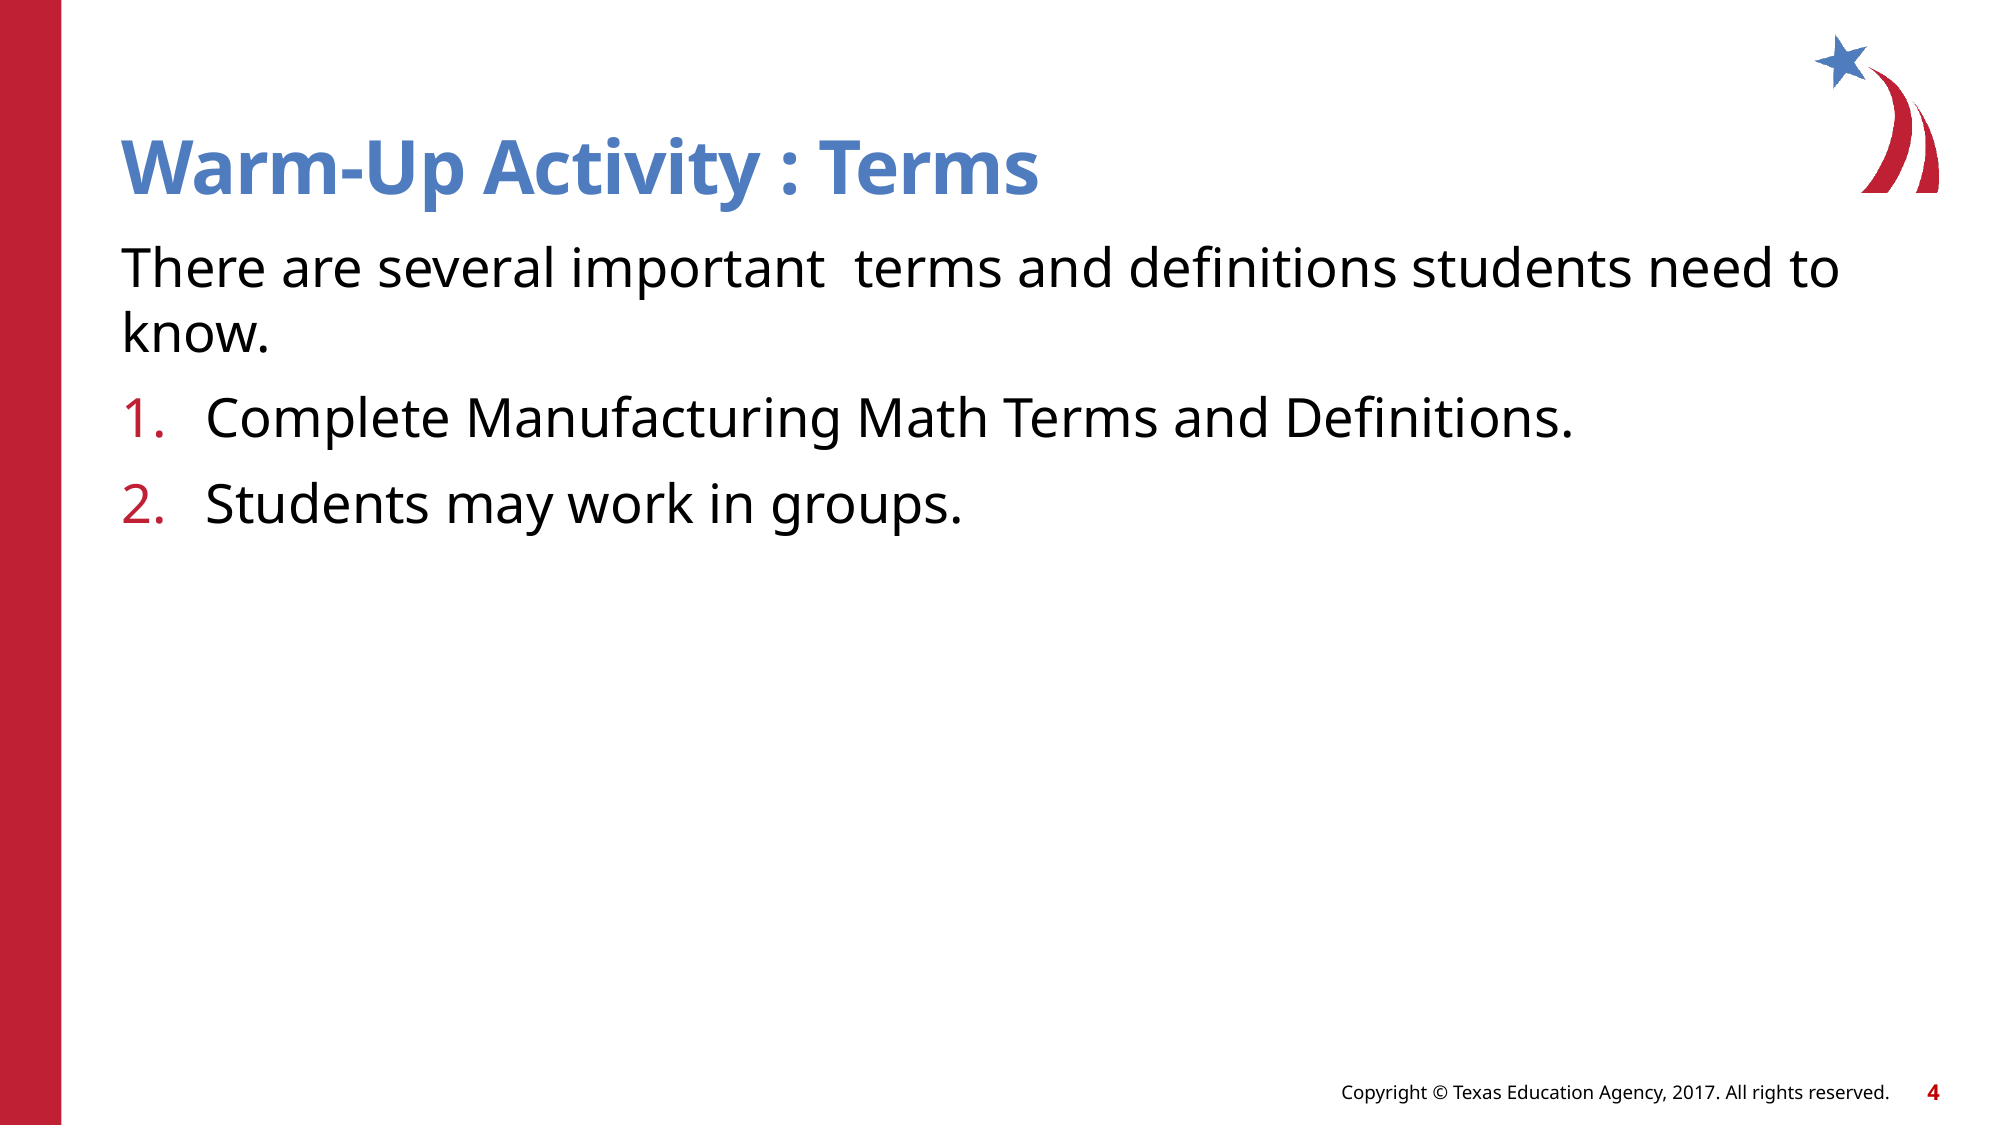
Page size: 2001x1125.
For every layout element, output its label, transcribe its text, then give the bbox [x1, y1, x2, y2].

picture [1814, 34, 1939, 193]
title Warm-Up Activity : Terms [121, 66, 1772, 211]
list There are several important terms and definitions students need to know. Complete Manufacturing Math Terms and Definitions. Students may work in groups. [121, 233, 1936, 1010]
